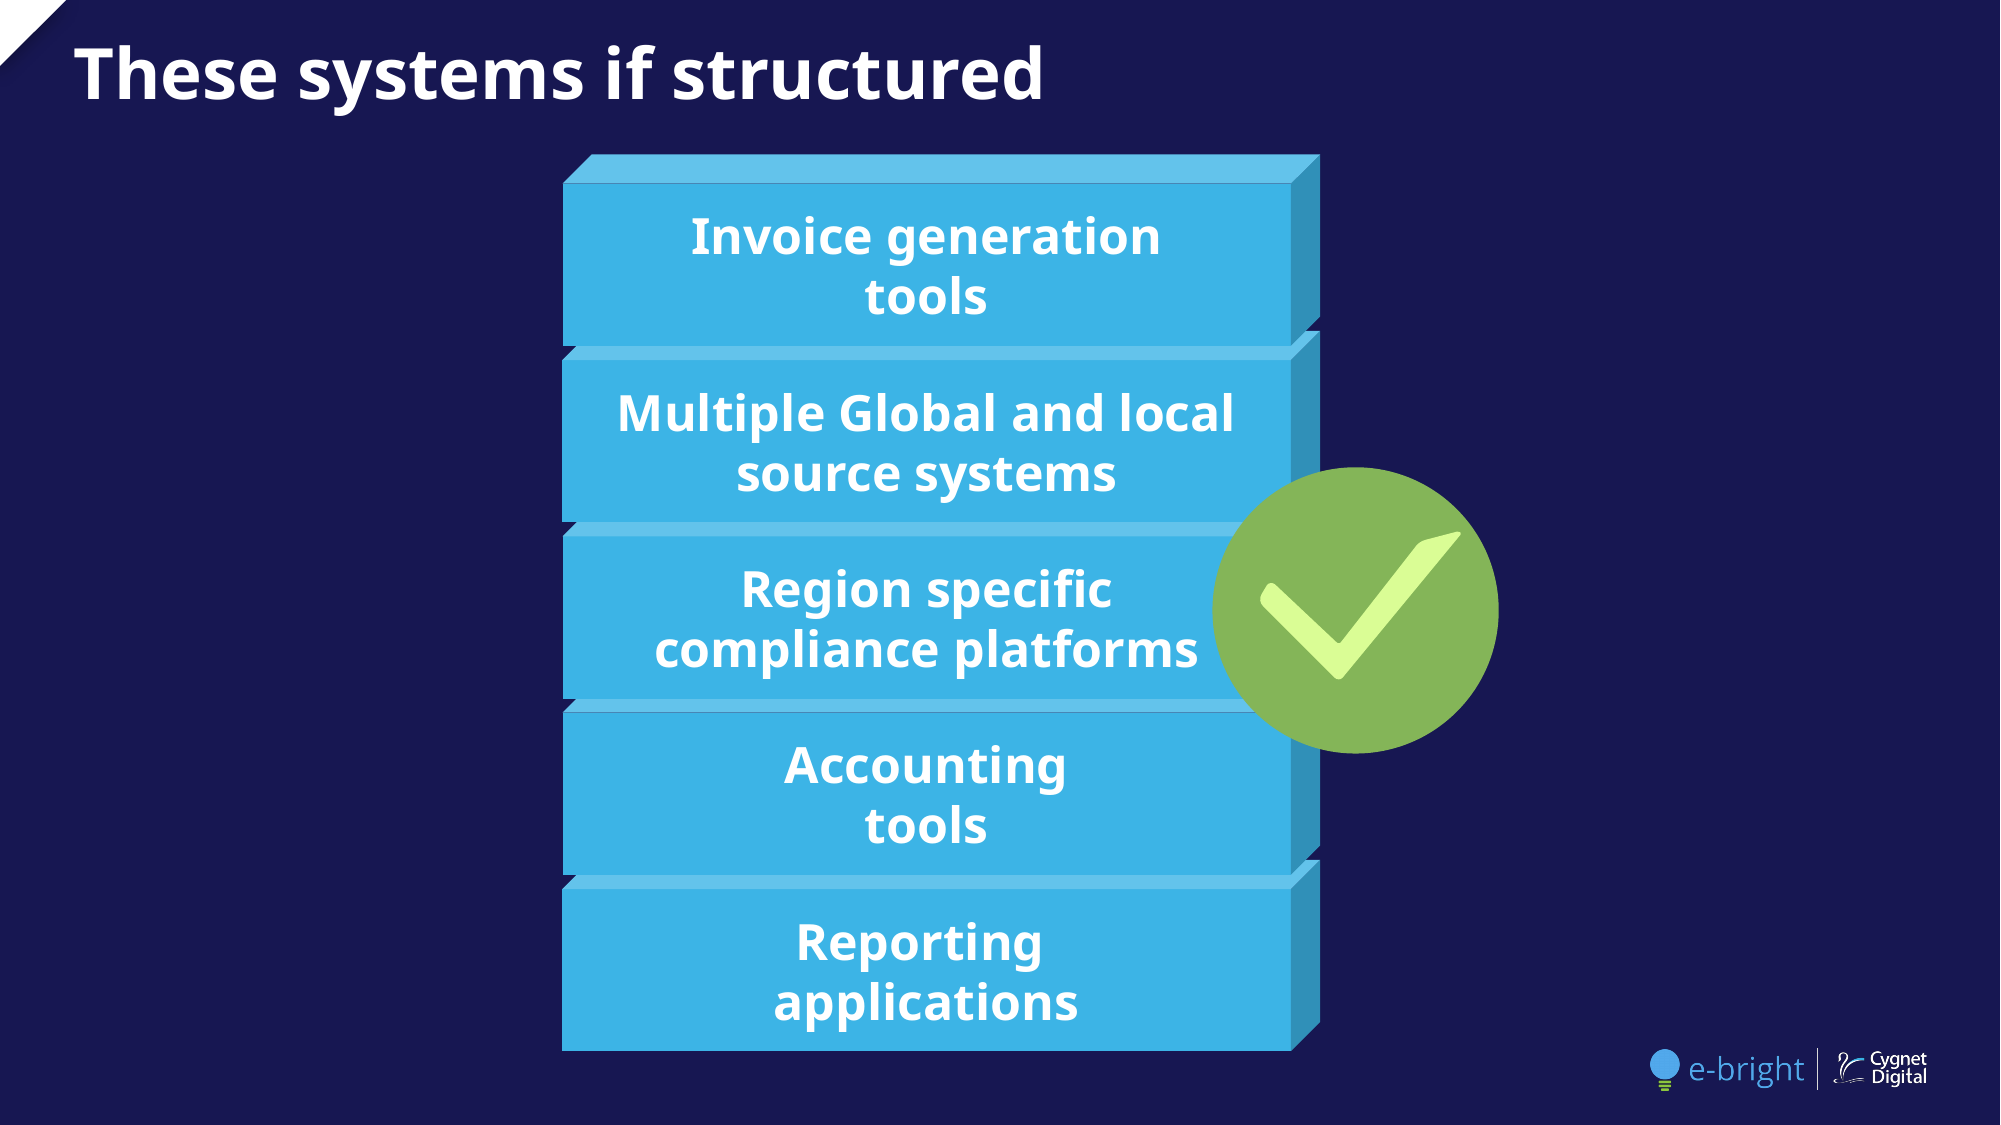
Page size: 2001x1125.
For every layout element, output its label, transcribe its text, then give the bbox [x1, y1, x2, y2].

text_box Accounting tools [560, 701, 1323, 877]
text_box Invoice generation tools [560, 152, 1323, 348]
text_box Reporting applications [560, 857, 1323, 1054]
picture [1829, 1048, 1930, 1093]
text_box Multiple Global and local source systems [560, 328, 1323, 525]
text_box Region specific compliance platforms [560, 525, 1207, 701]
picture [1649, 1049, 1804, 1091]
text_box These systems if structured [73, 29, 1925, 115]
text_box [1212, 466, 1499, 754]
